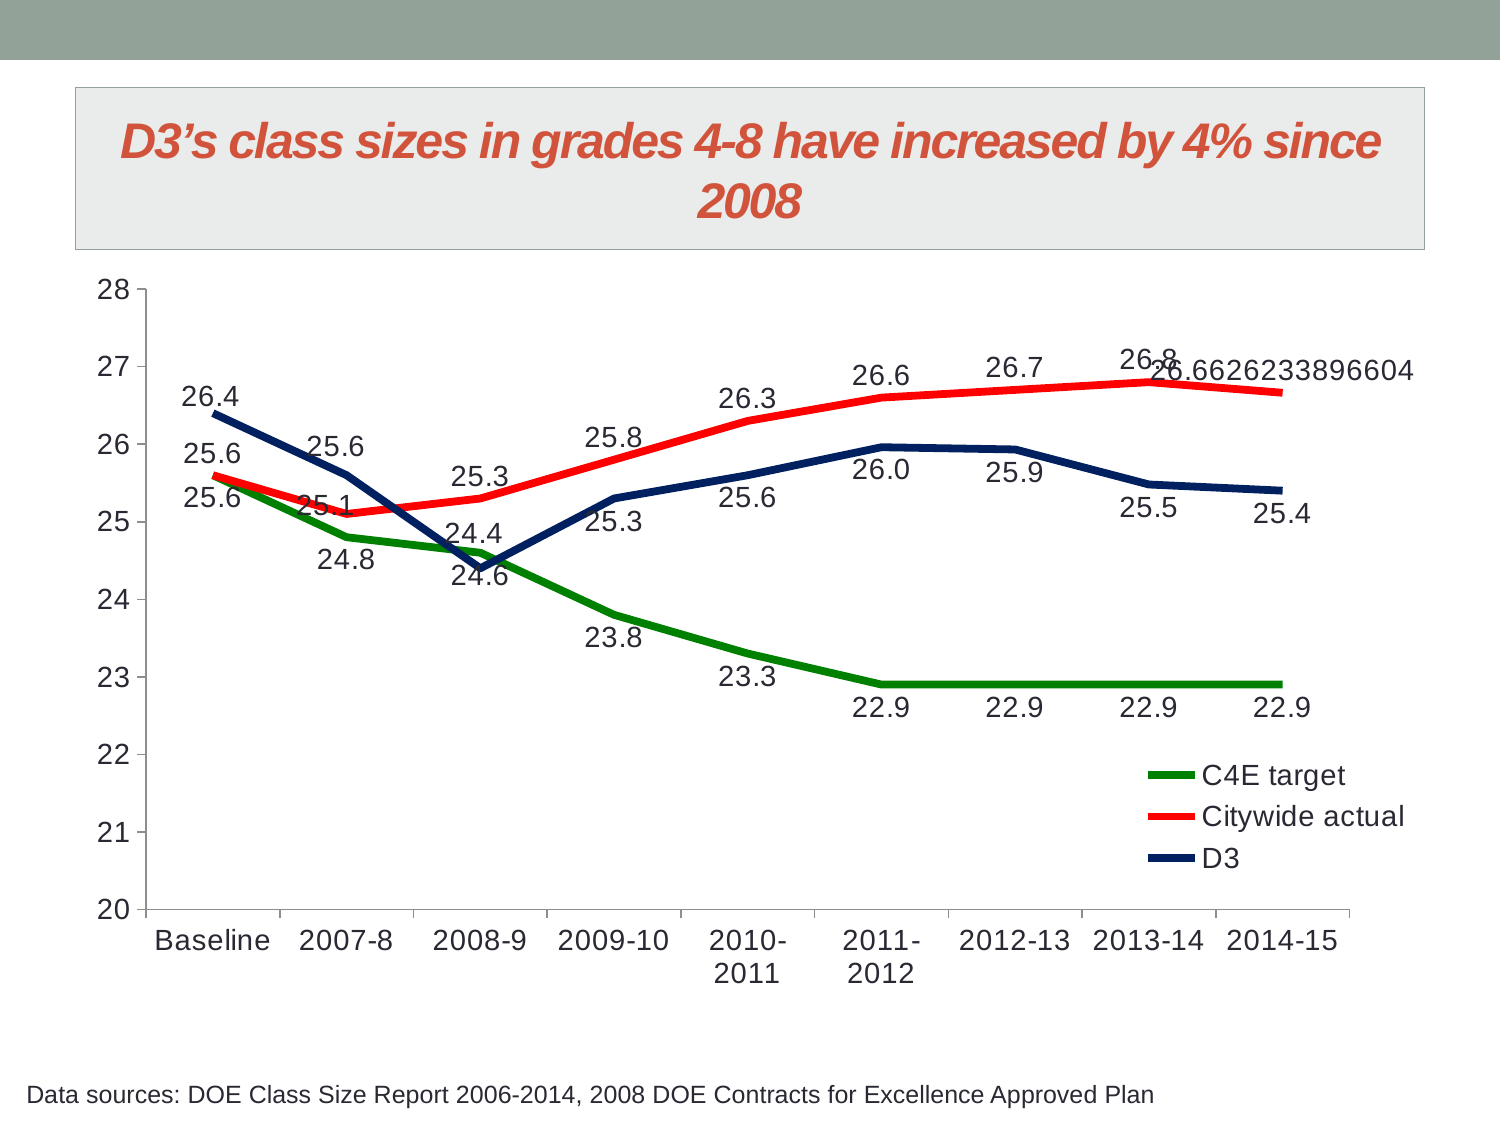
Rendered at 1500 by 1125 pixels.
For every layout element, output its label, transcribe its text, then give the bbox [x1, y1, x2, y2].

text_box Data sources: DOE Class Size Report 2006-2014, 2008 DOE Contracts for Excellence Approved Plan [11, 1070, 1173, 1116]
chart [74, 262, 1426, 1063]
title D3’s class sizes in grades 4-8 have increased by 4% since 2008 [75, 87, 1425, 250]
